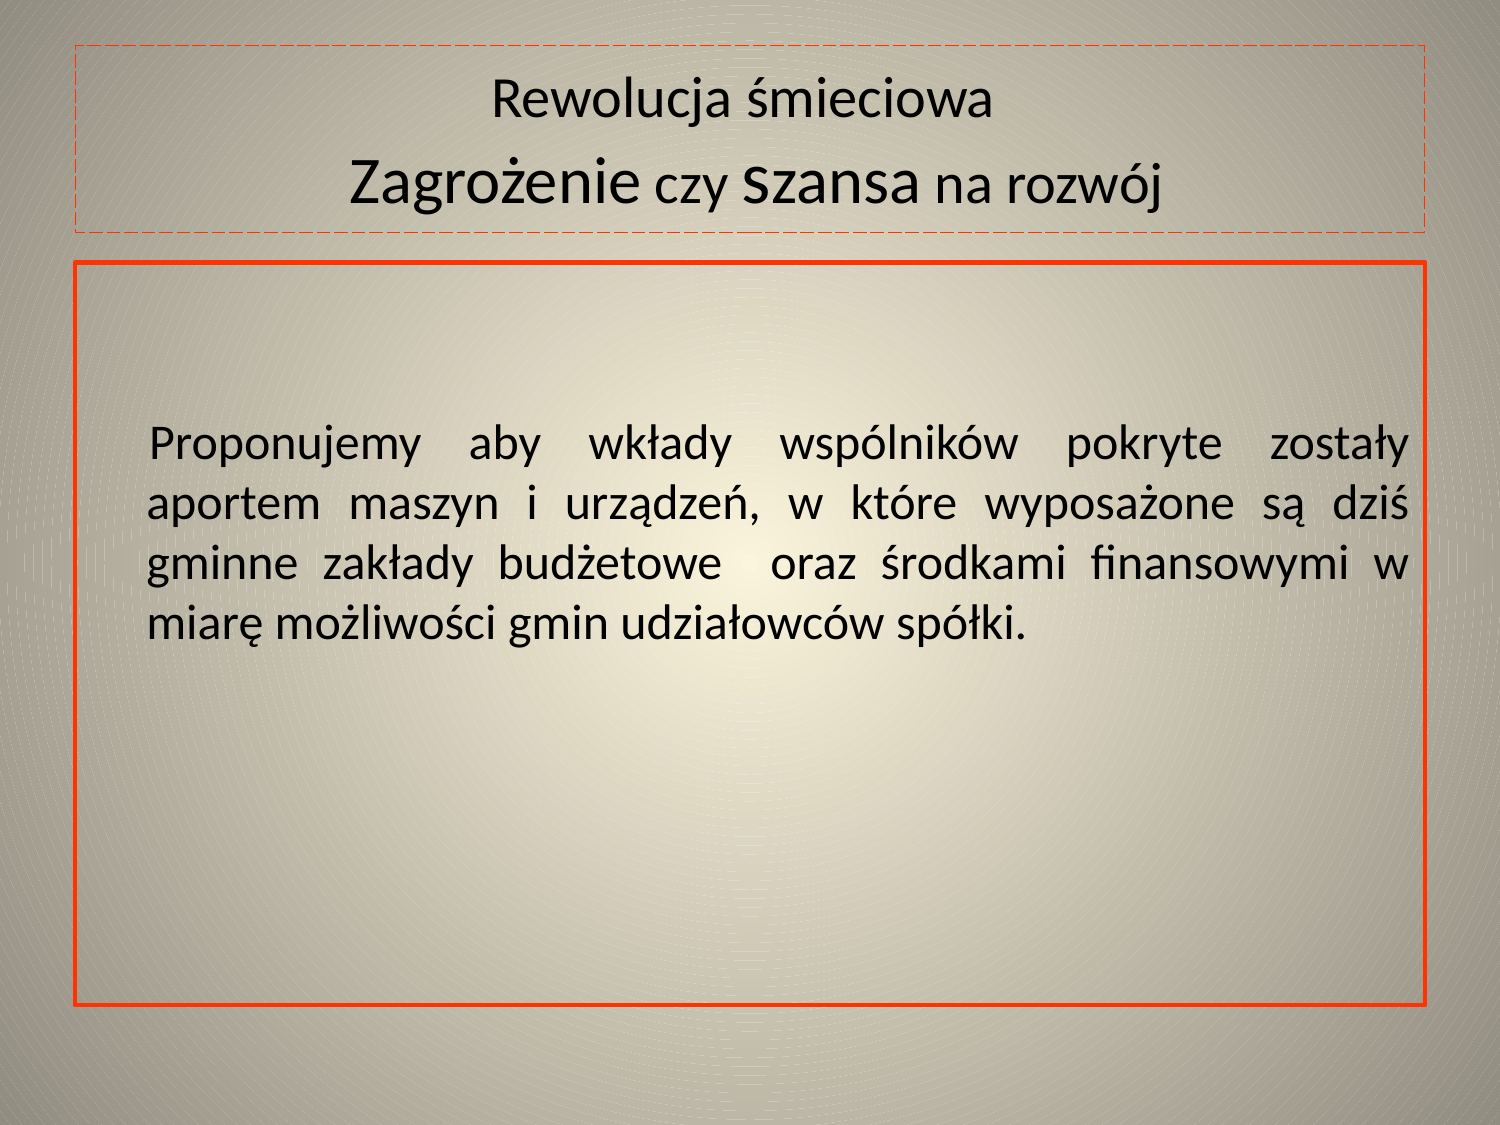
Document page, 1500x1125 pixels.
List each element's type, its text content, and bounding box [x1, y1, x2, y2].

list Proponujemy aby wkłady wspólników pokryte zostały aportem maszyn i urządzeń, w które wyposażone są dziś gminne zakłady budżetowe oraz środkami finansowymi w miarę możliwości gmin udziałowców spółki. [75, 262, 1425, 1005]
title Rewolucja śmieciowa Zagrożenie czy szansa na rozwój [75, 45, 1425, 233]
